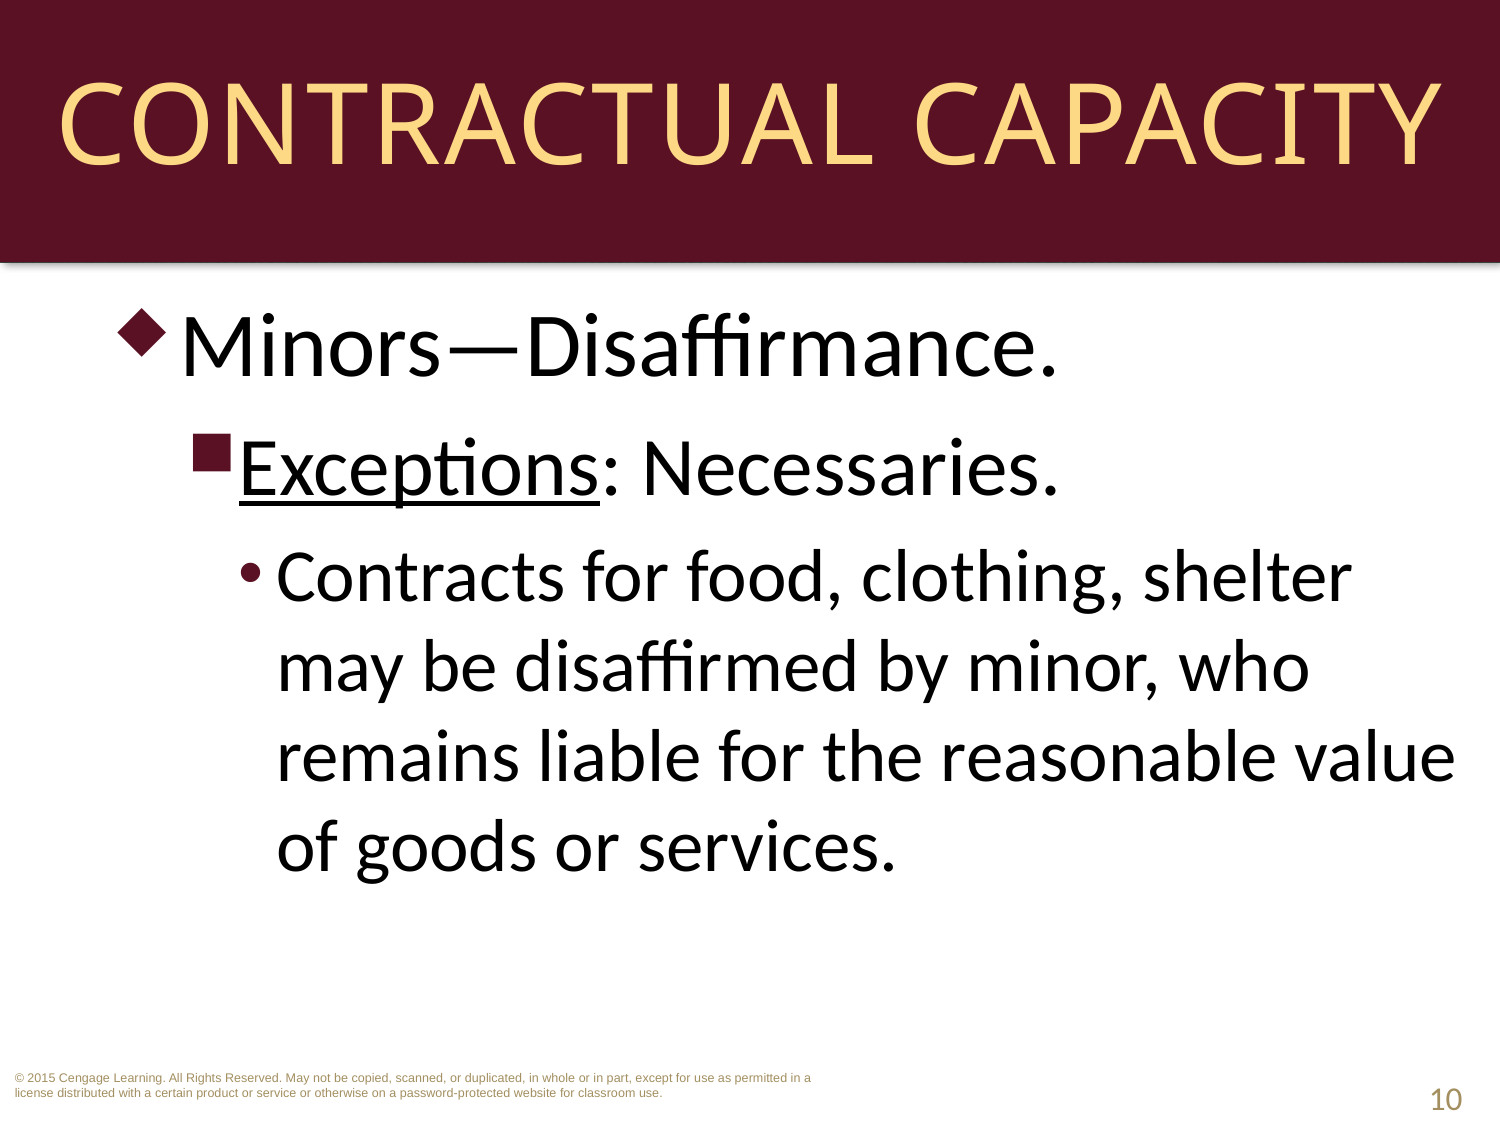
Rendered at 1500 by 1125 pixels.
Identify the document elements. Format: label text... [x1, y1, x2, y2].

title Contractual Capacity [0, 0, 1500, 263]
slide_number 10 [1112, 1062, 1463, 1125]
list Minors—Disaffirmance. Exceptions: Necessaries. Contracts for food, clothing, shelter may be disaffirmed by minor, who remains liable for the reasonable value of goods or services. [74, 277, 1500, 1051]
